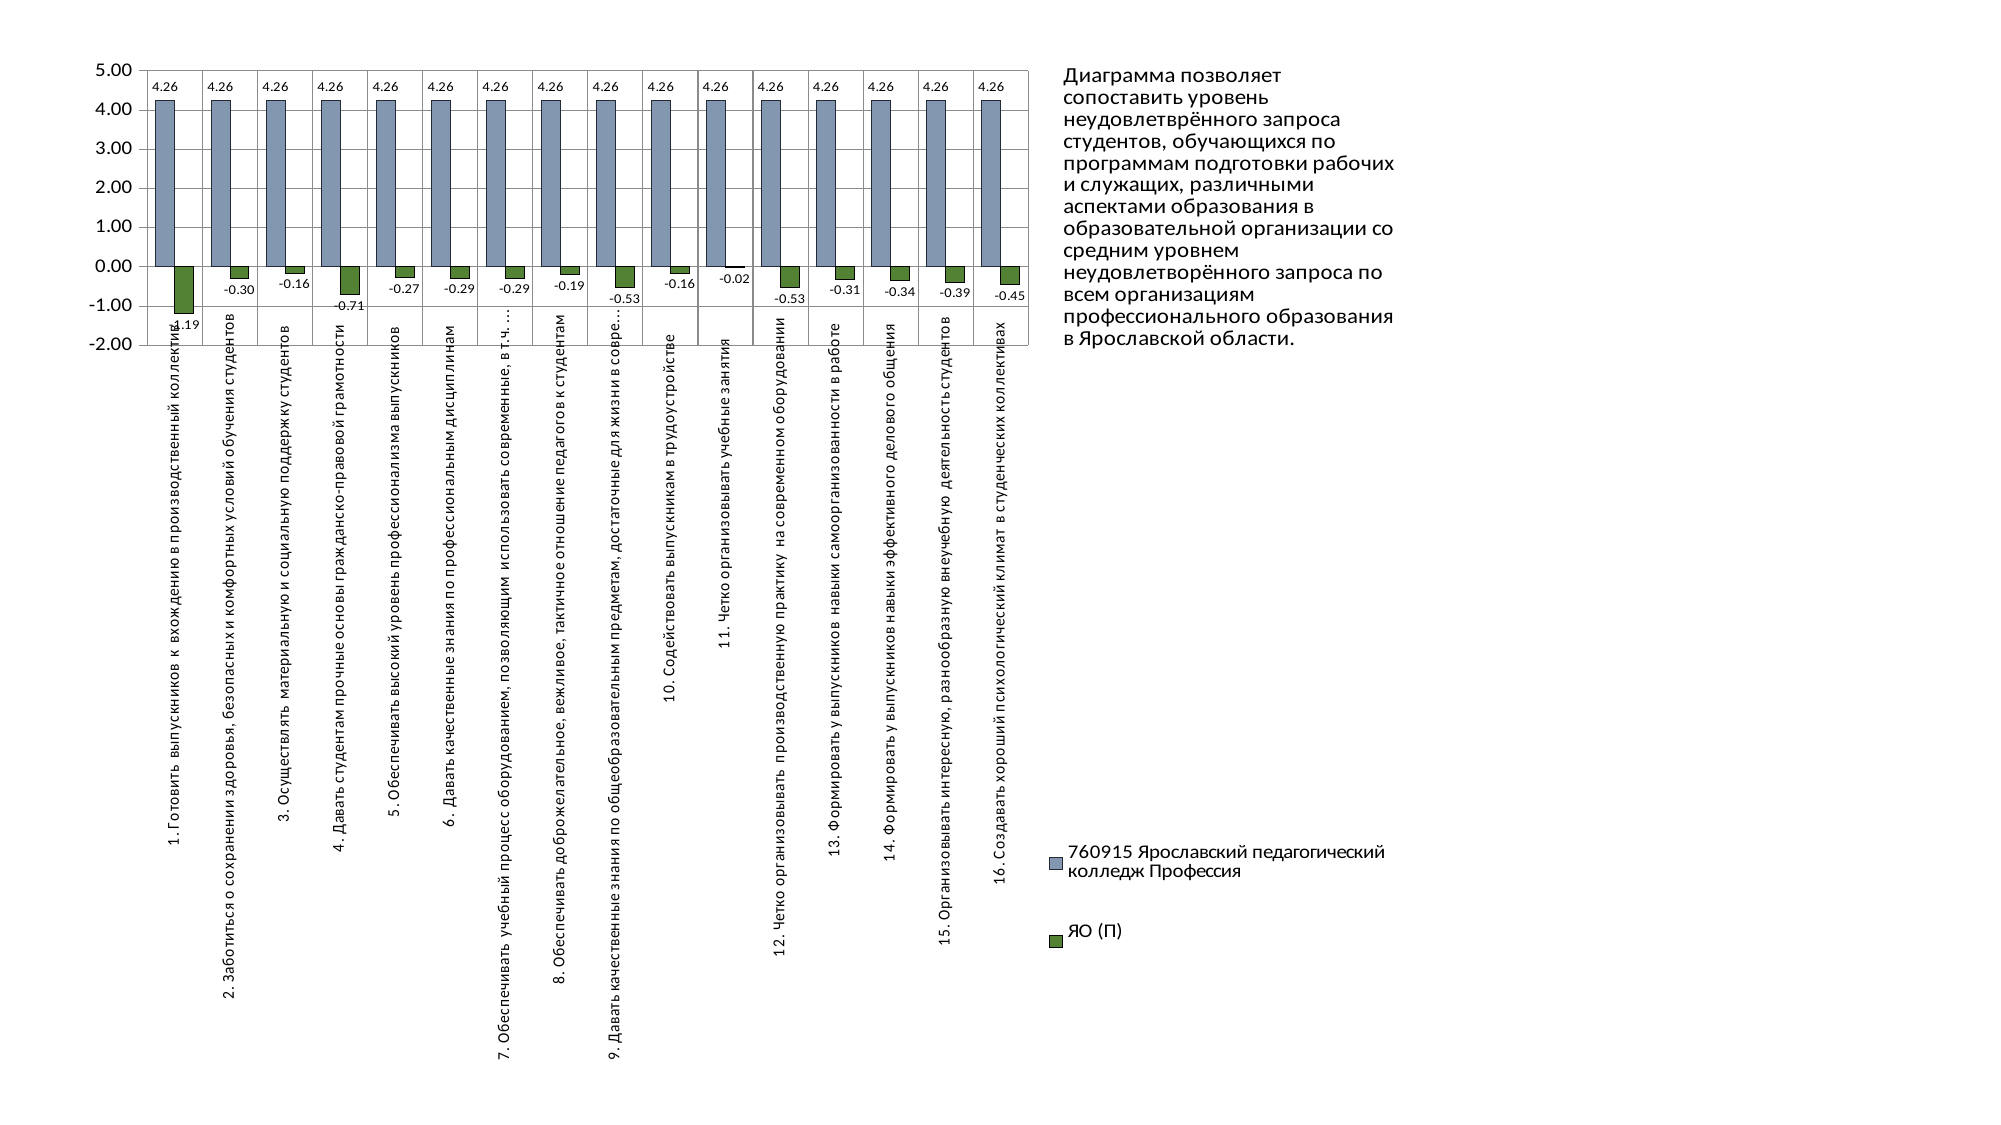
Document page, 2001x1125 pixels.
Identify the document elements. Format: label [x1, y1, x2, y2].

chart [59, 58, 1414, 1061]
